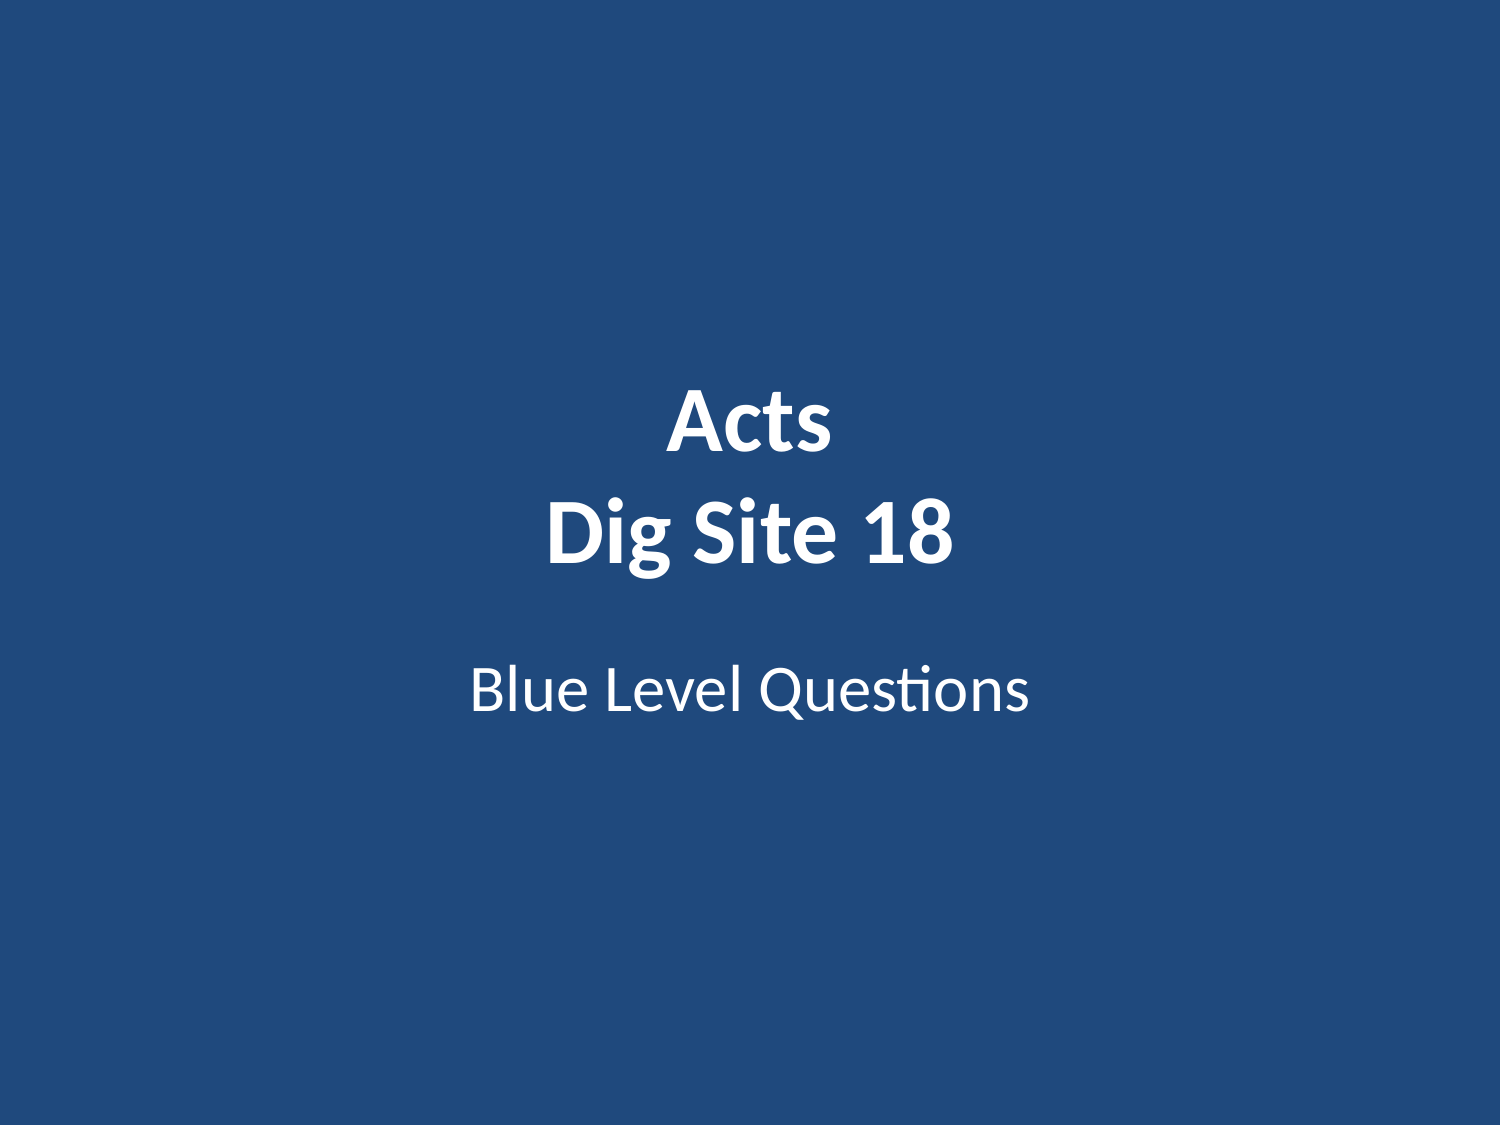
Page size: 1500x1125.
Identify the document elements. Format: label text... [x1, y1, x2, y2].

title Acts Dig Site 18 [112, 349, 1388, 591]
subtitle Blue Level Questions [225, 637, 1275, 925]
